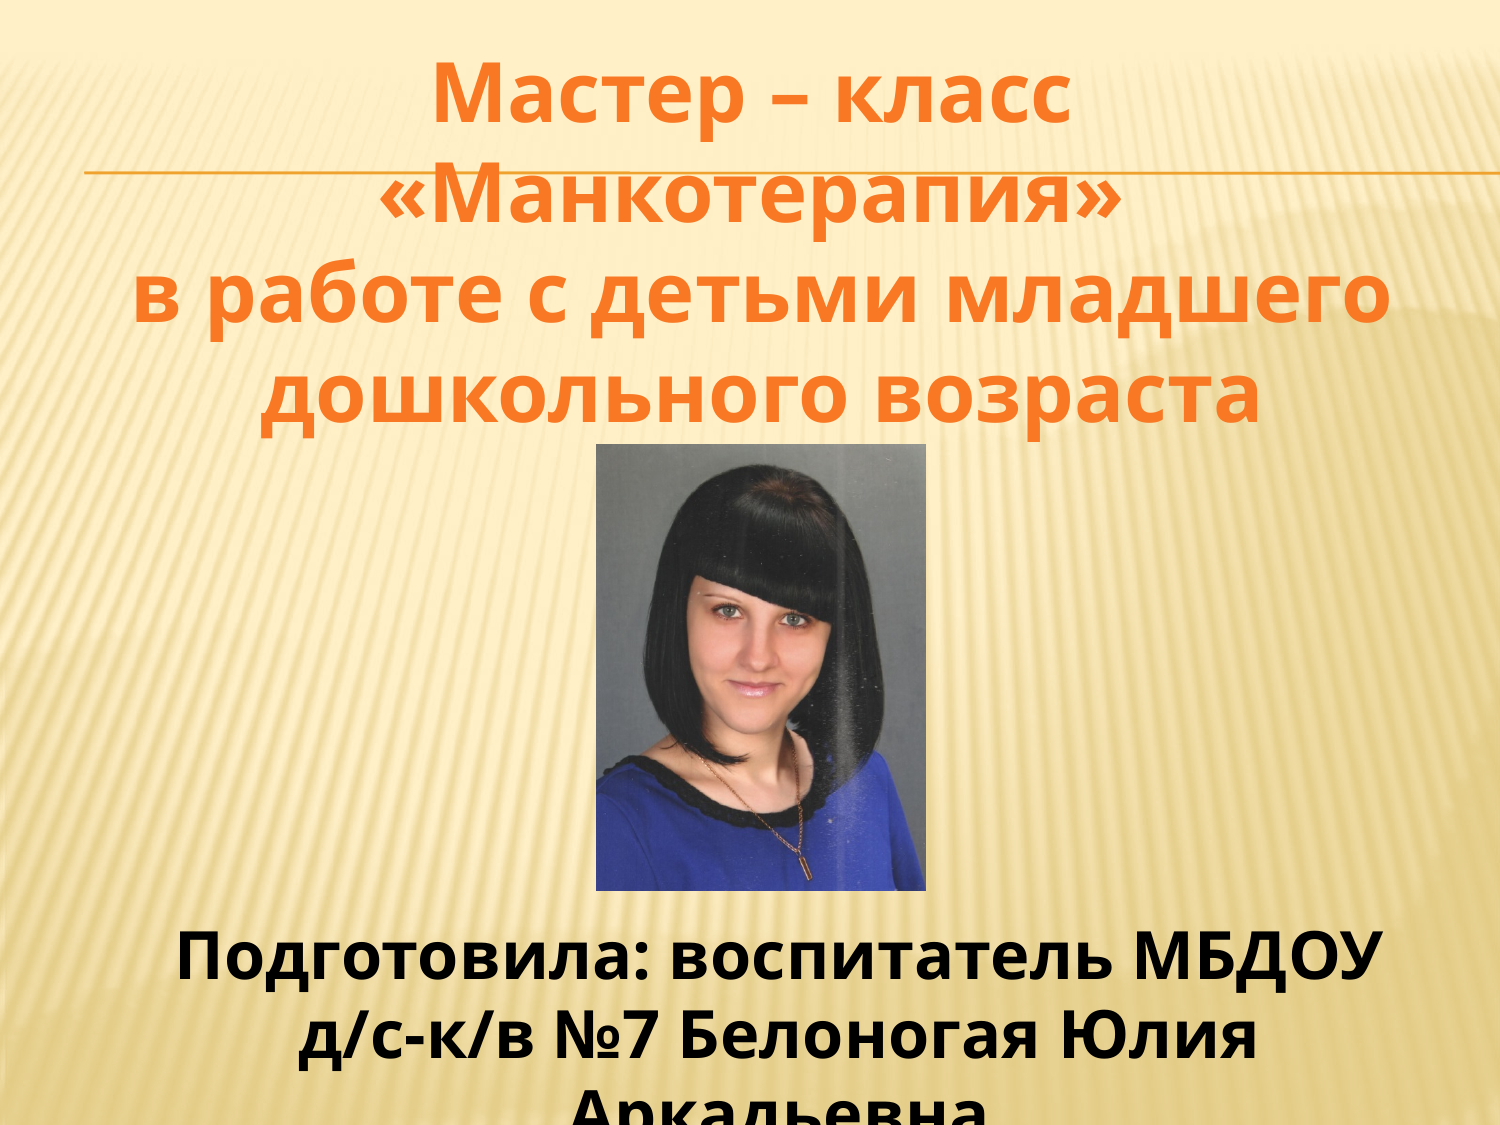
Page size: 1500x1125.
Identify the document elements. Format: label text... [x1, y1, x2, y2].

text_box Подготовила: воспитатель МБДОУ д/с-к/в №7 Белоногая Юлия Аркадьевна [100, 905, 1459, 1125]
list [596, 444, 927, 892]
title Мастер – класс «Манкотерапия» в работе с детьми младшего дошкольного возраста [50, 75, 1475, 504]
